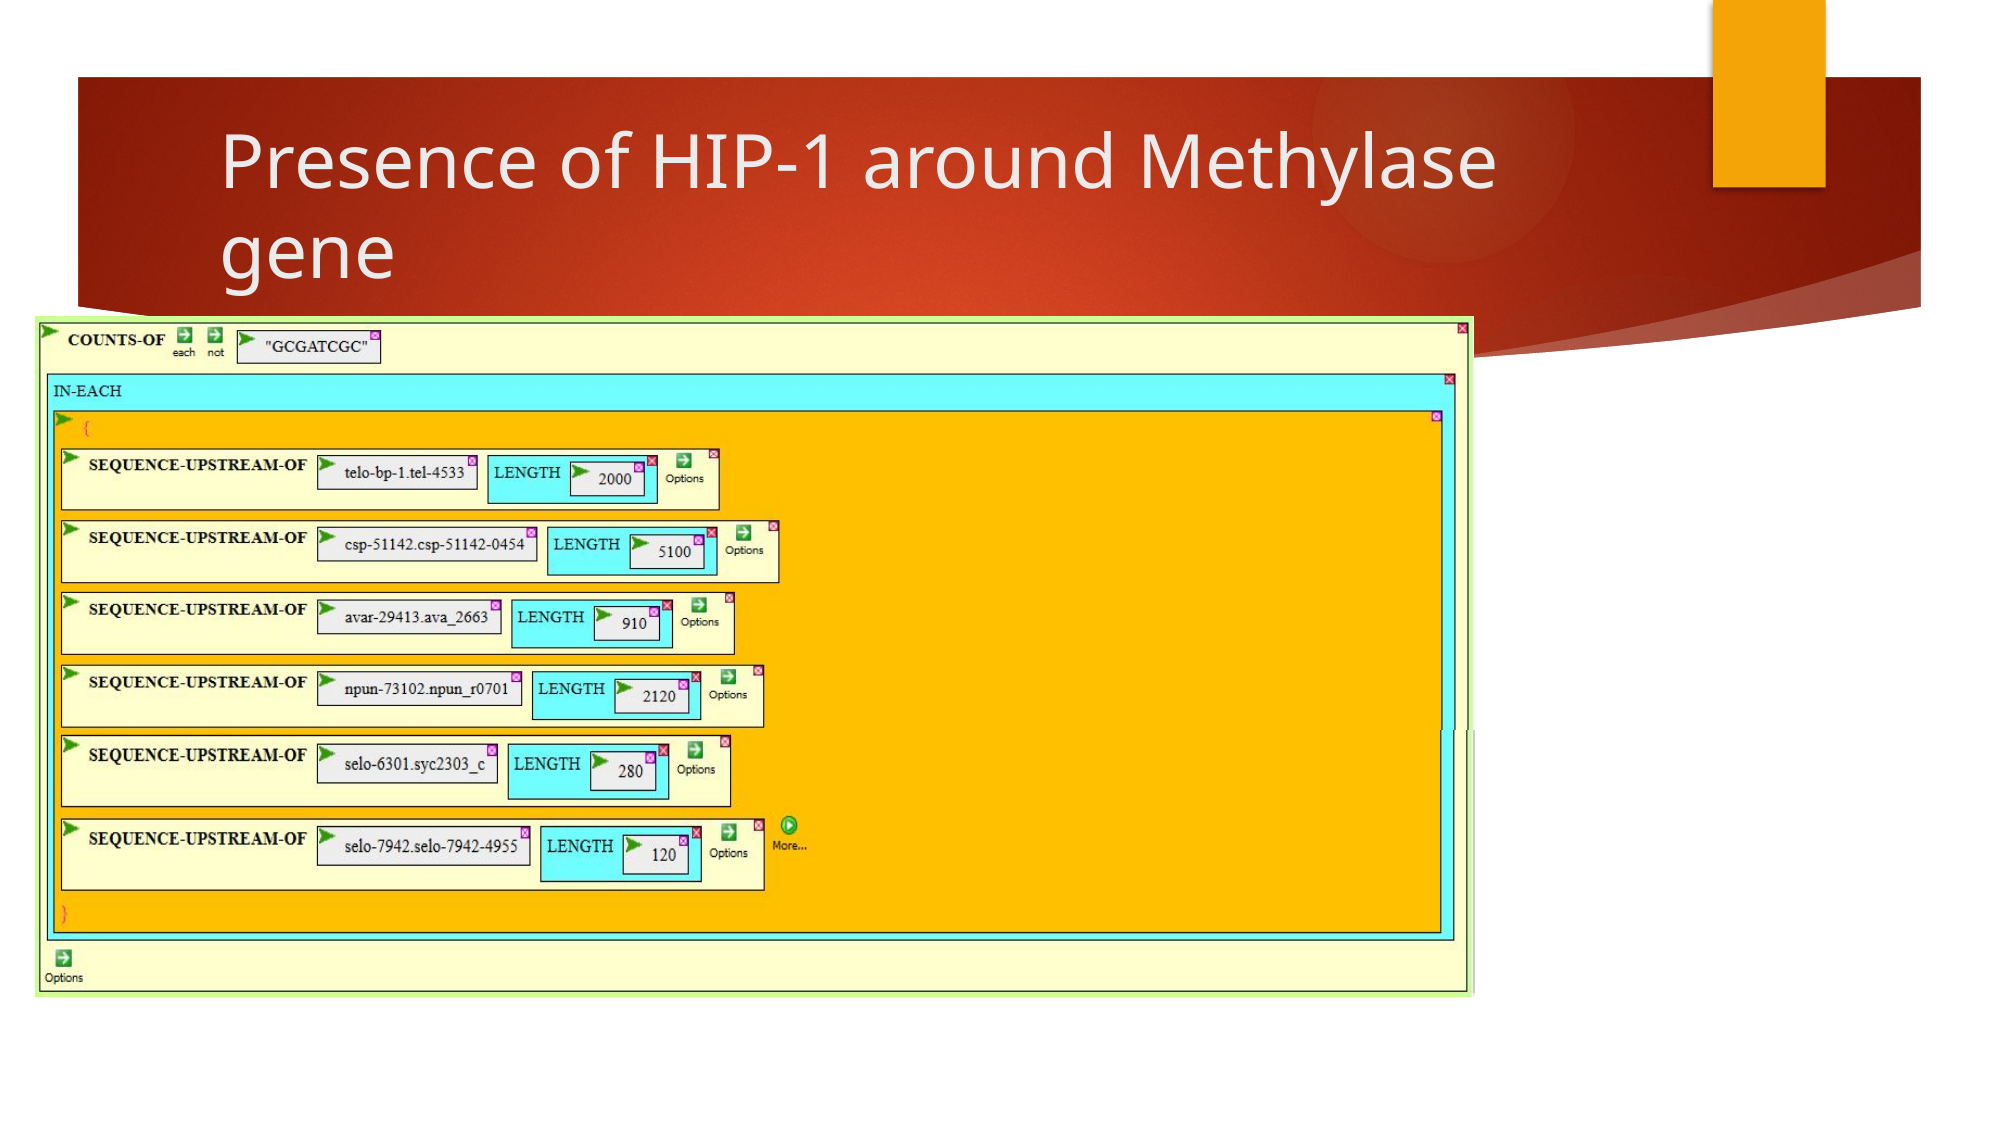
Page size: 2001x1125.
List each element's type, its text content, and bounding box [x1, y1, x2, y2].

title Presence of HIP-1 around Methylase gene [204, 112, 1642, 295]
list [35, 316, 1474, 730]
picture [35, 730, 1476, 997]
